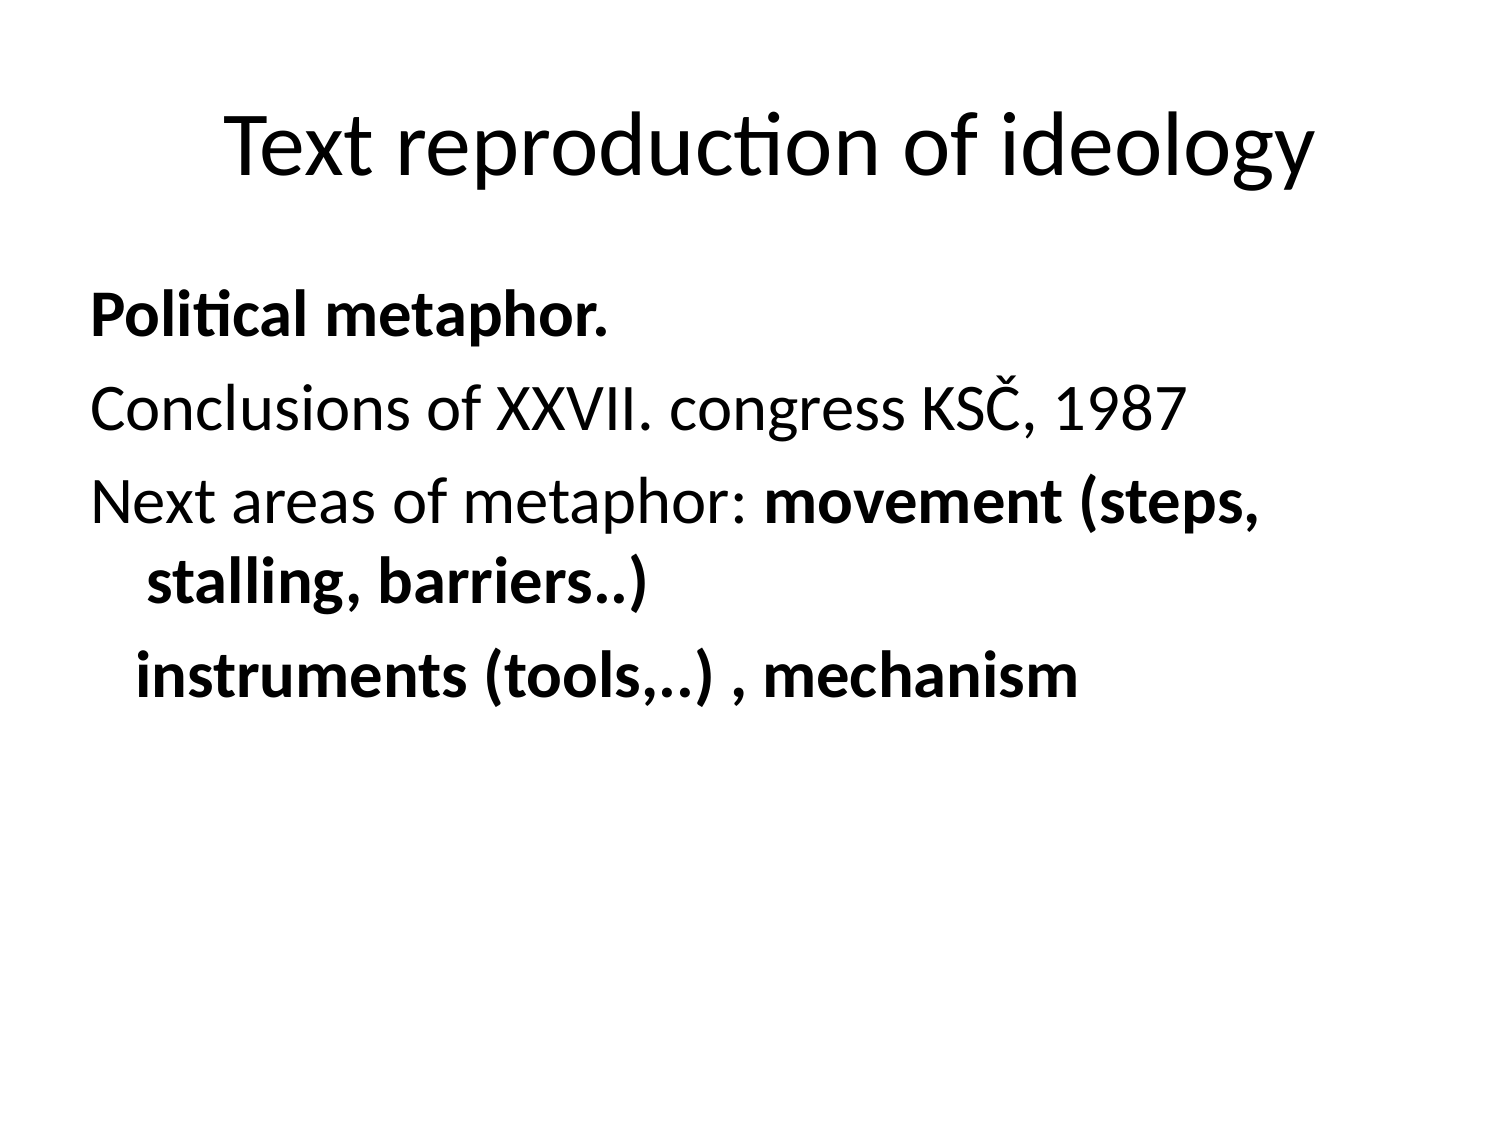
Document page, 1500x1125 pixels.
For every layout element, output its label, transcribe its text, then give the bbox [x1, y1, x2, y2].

title Text reproduction of ideology [75, 45, 1425, 233]
list Political metaphor. Conclusions of XXVII. congress KSČ, 1987 Next areas of metaphor: movement (steps, stalling, barriers..) instruments (tools,..) , mechanism [75, 262, 1425, 1005]
